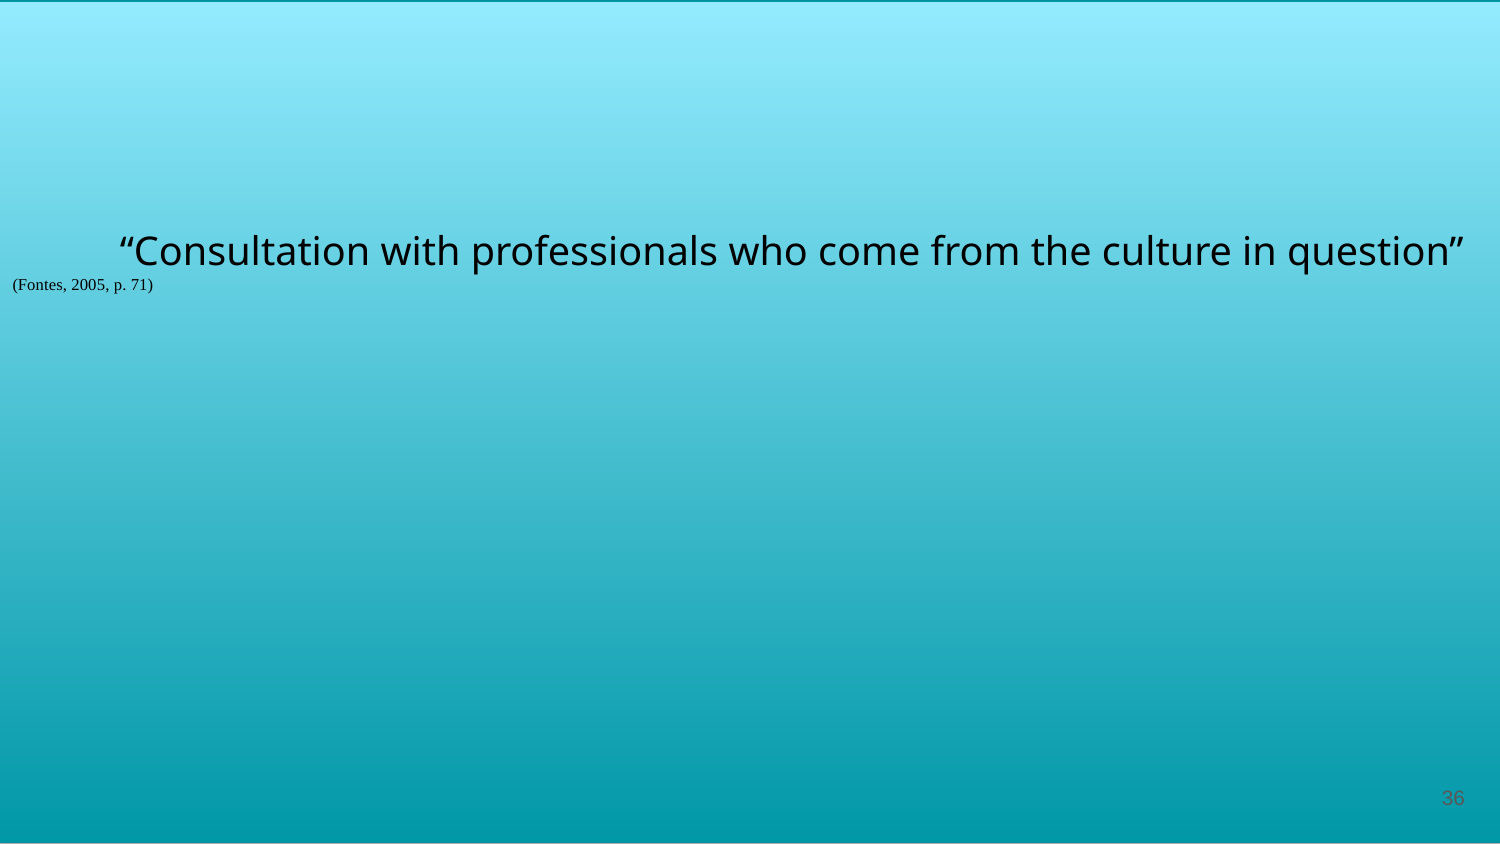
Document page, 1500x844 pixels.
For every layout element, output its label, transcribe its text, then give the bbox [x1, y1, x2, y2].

slide_number 36 [1424, 770, 1481, 824]
title “Consultation with professionals who come from the culture in question” (Fontes, 2005, p. 71) [0, 0, 1500, 844]
